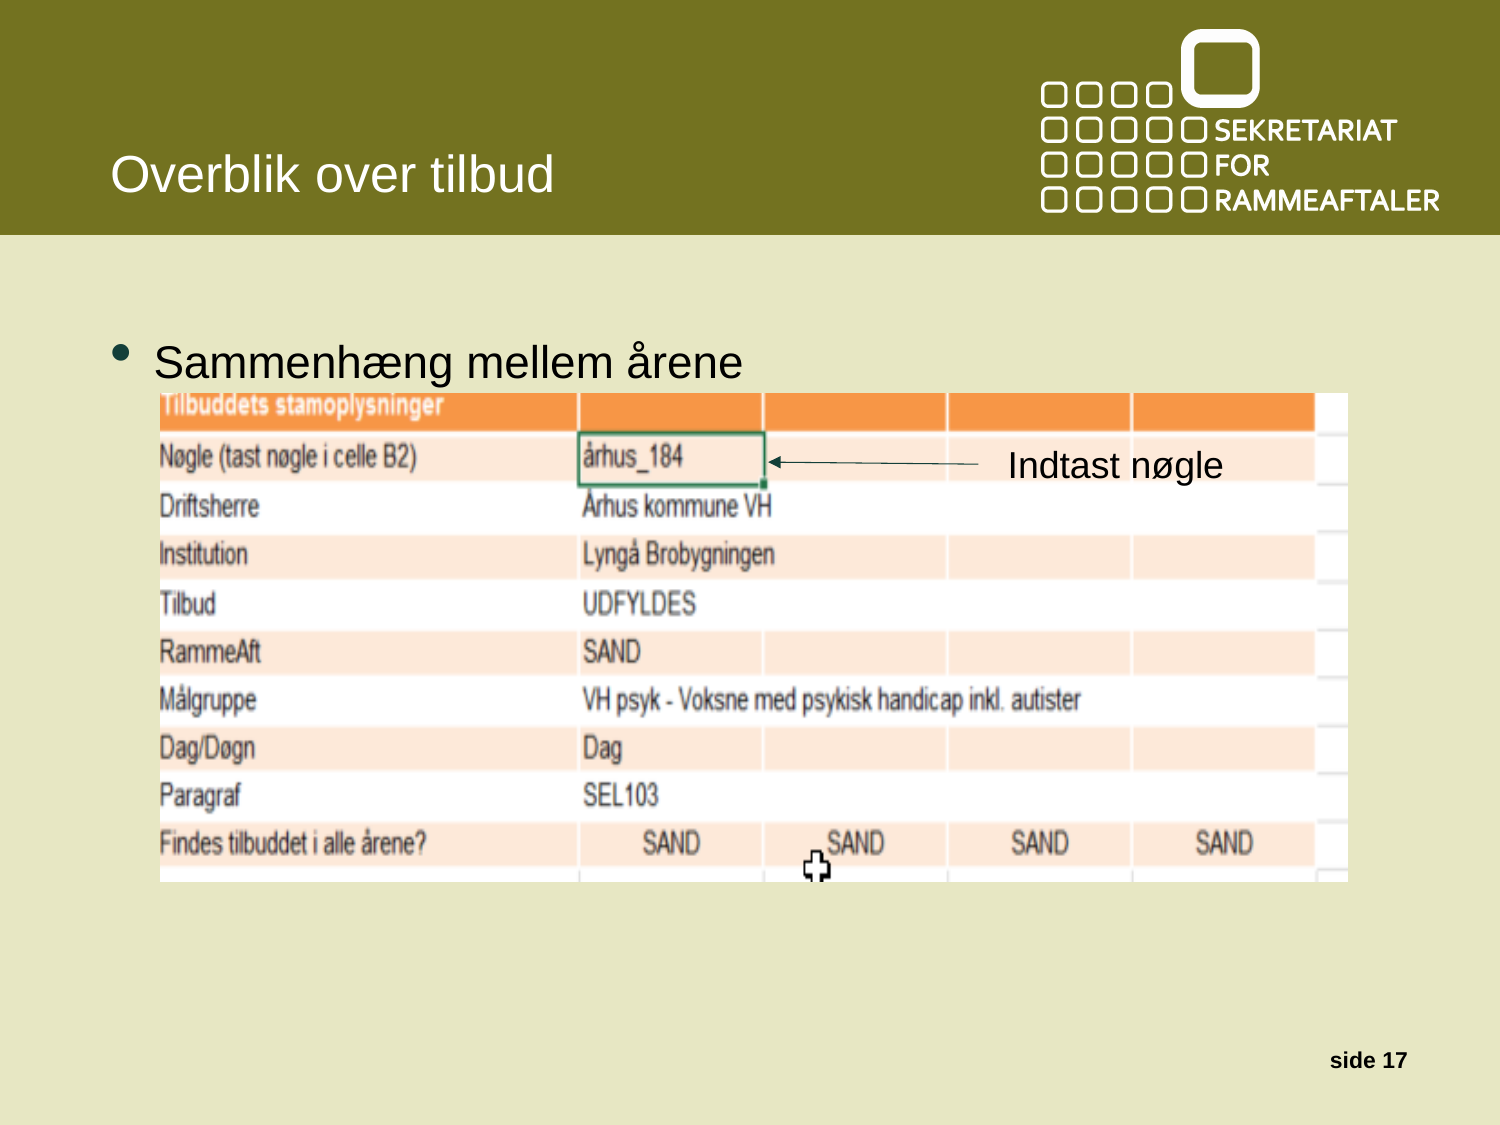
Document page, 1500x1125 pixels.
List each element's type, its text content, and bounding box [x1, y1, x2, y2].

picture [0, 0, 1500, 1125]
list Sammenhæng mellem årene [95, 325, 1422, 1005]
footer side 17 [991, 1026, 1423, 1081]
title Overblik over tilbud [95, 45, 979, 211]
